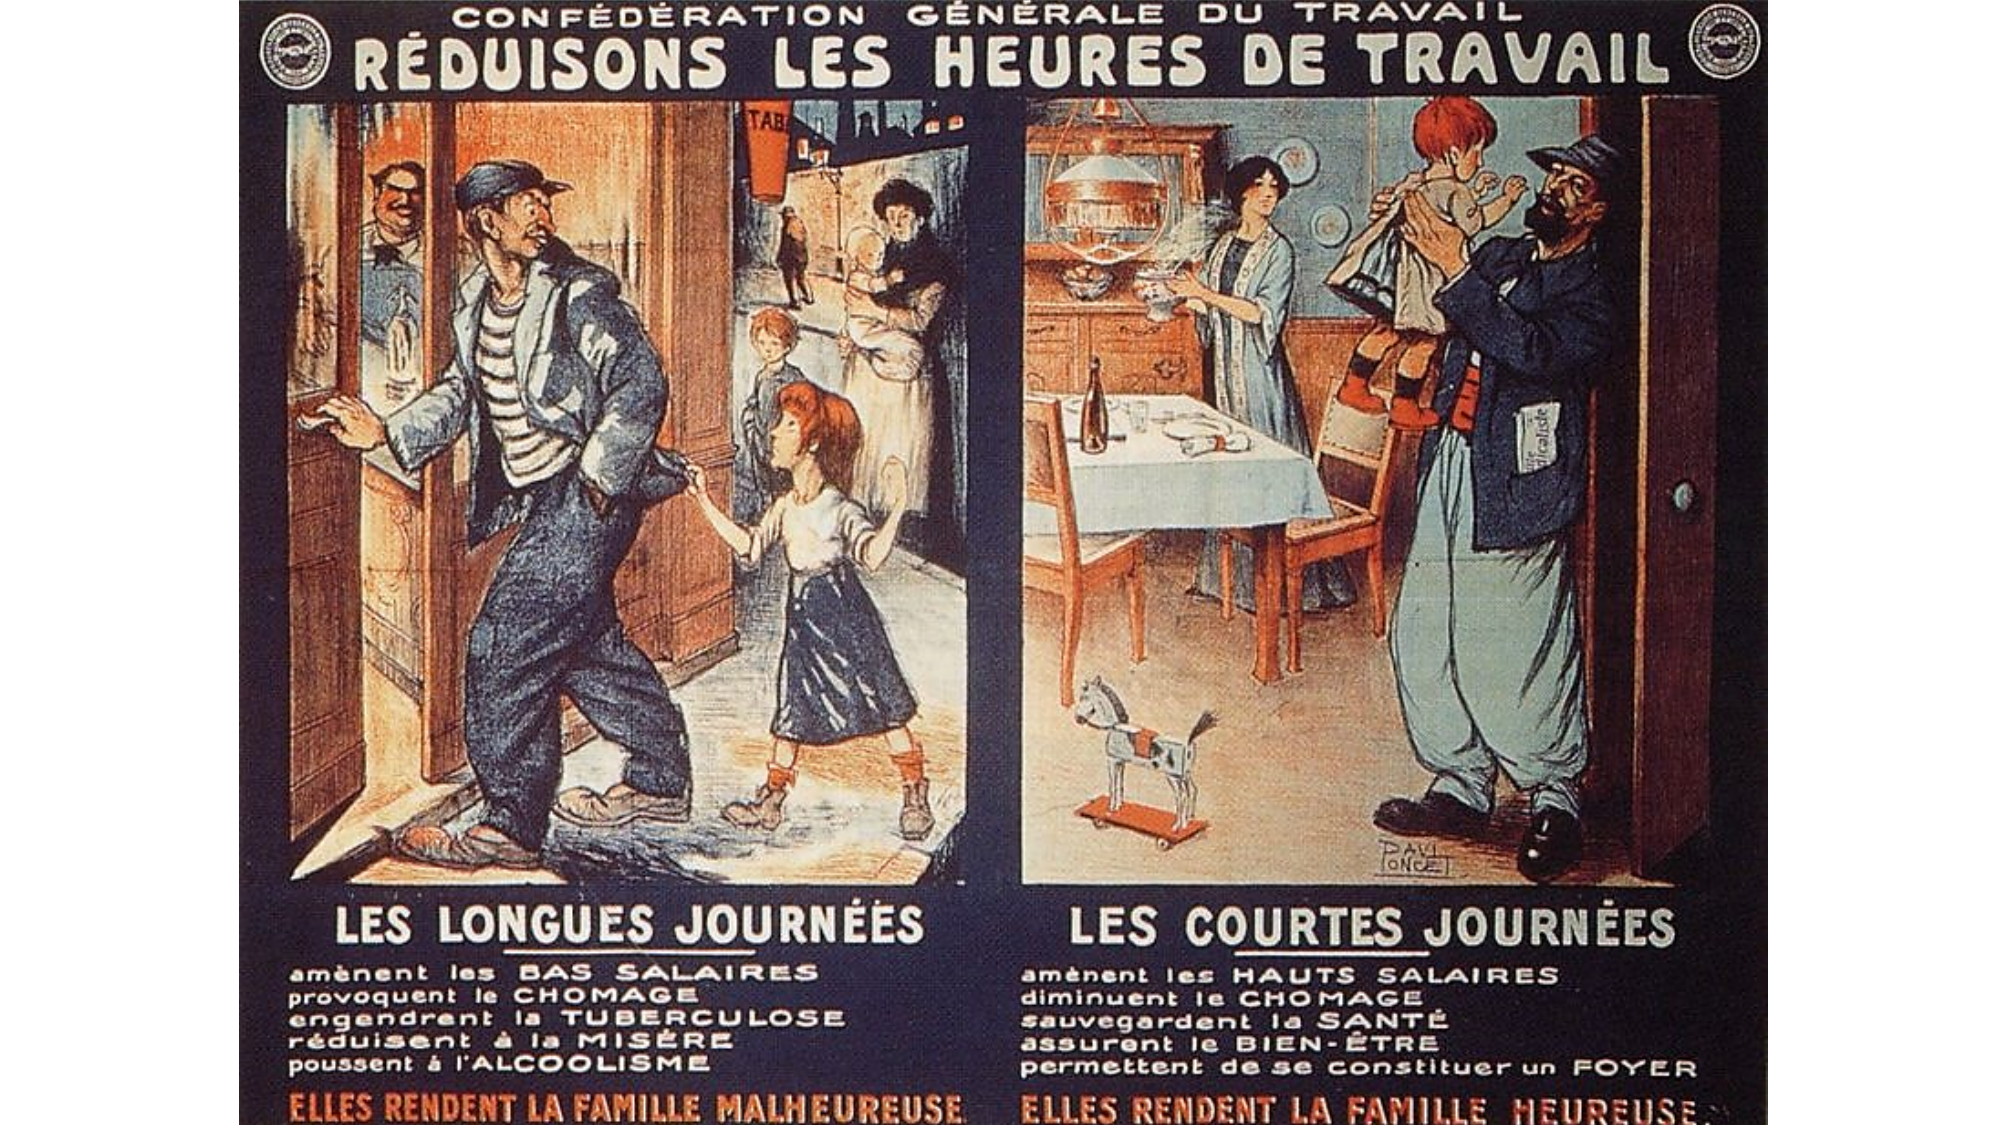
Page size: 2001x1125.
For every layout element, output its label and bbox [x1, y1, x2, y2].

picture [239, 0, 1768, 1125]
